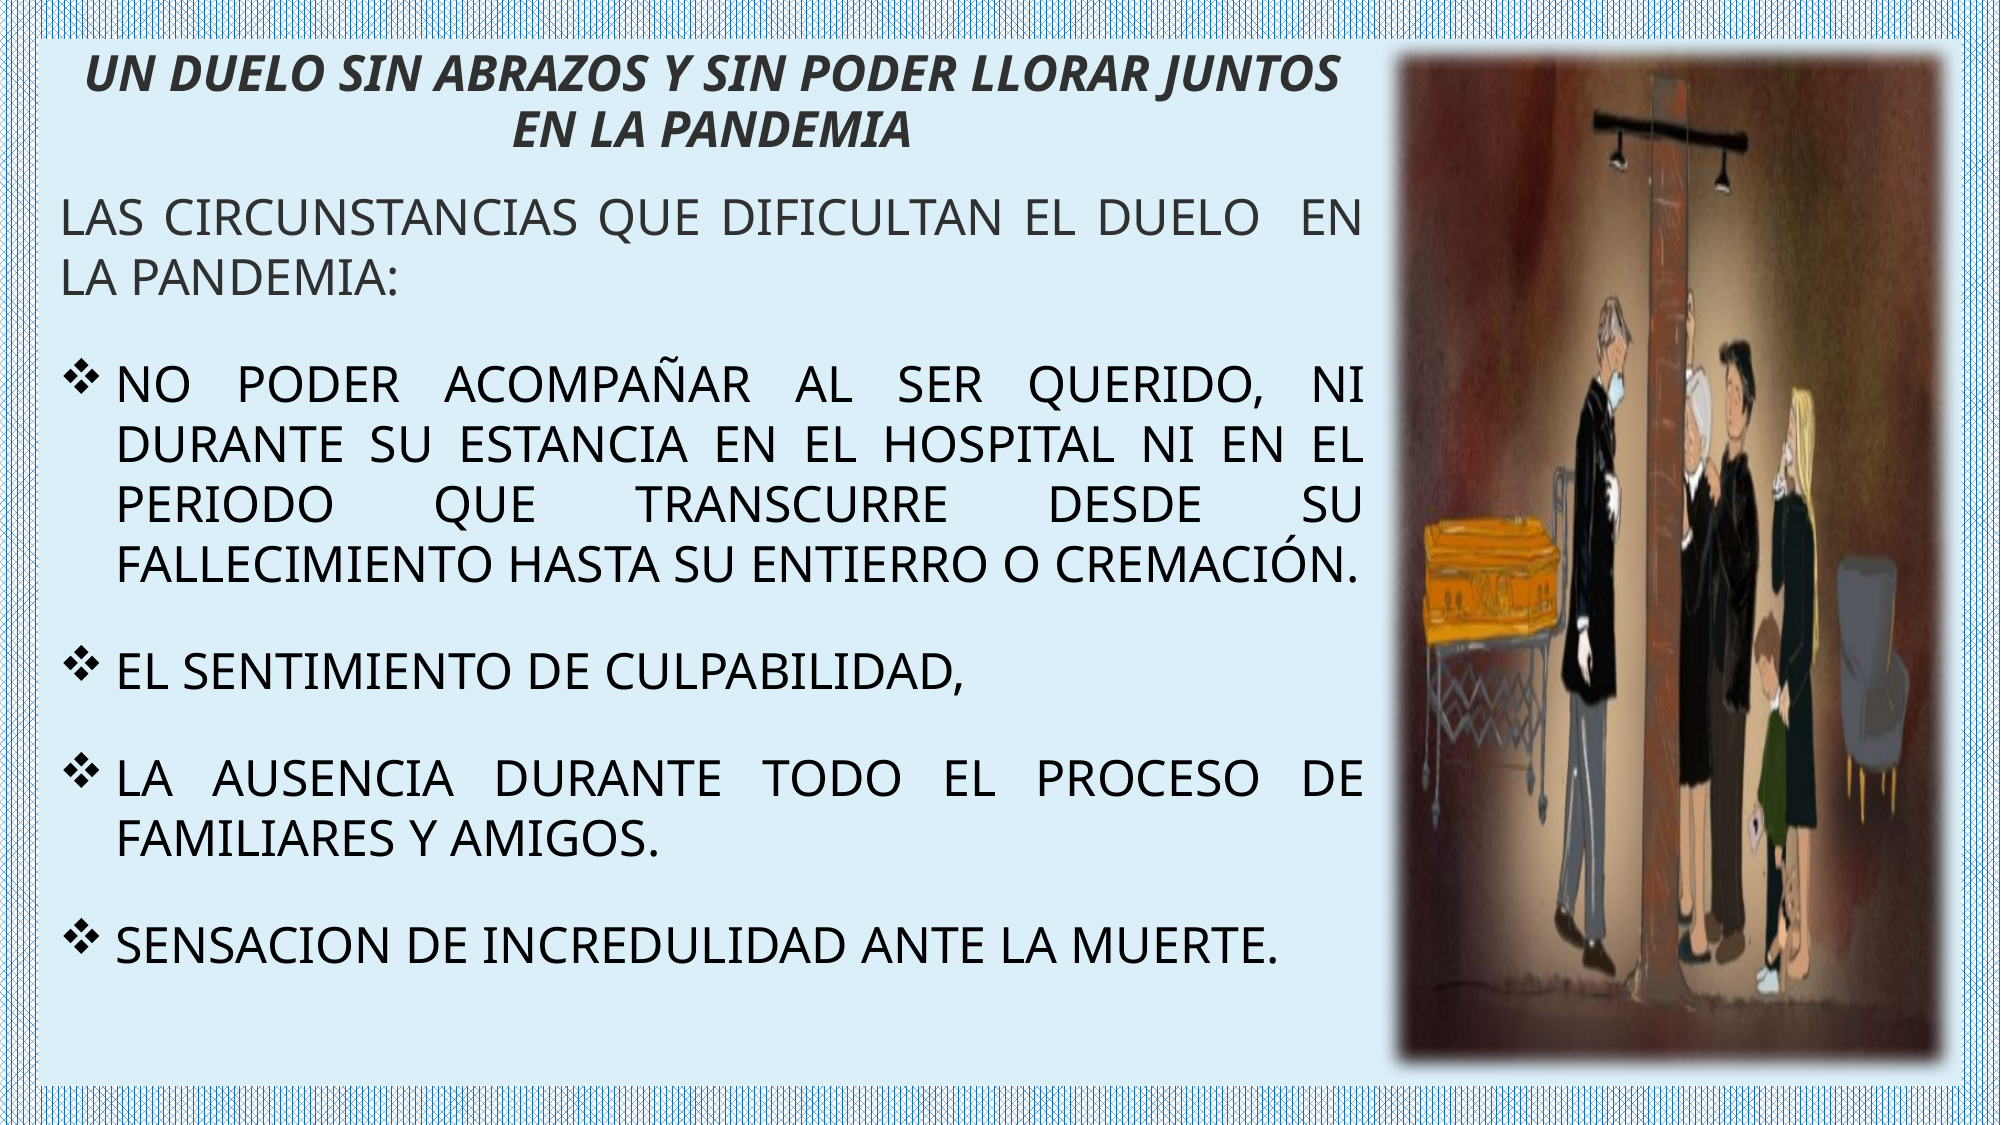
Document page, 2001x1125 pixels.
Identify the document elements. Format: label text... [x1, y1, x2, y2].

picture [1380, 37, 1960, 1080]
text_box UN DUELO SIN ABRAZOS Y SIN PODER LLORAR JUNTOS EN LA PANDEMIA LAS CIRCUNSTANCIAS QUE DIFICULTAN EL DUELO EN LA PANDEMIA: NO PODER ACOMPAÑAR AL SER QUERIDO, NI DURANTE SU ESTANCIA EN EL HOSPITAL NI EN EL PERIODO QUE TRANSCURRE DESDE SU FALLECIMIENTO HASTA SU ENTIERRO O CREMACIÓN. EL SENTIMIENTO DE CULPABILIDAD, LA AUSENCIA DURANTE TODO EL PROCESO DE FAMILIARES Y AMIGOS. SENSACION DE INCREDULIDAD ANTE LA MUERTE. [44, 37, 1381, 1088]
